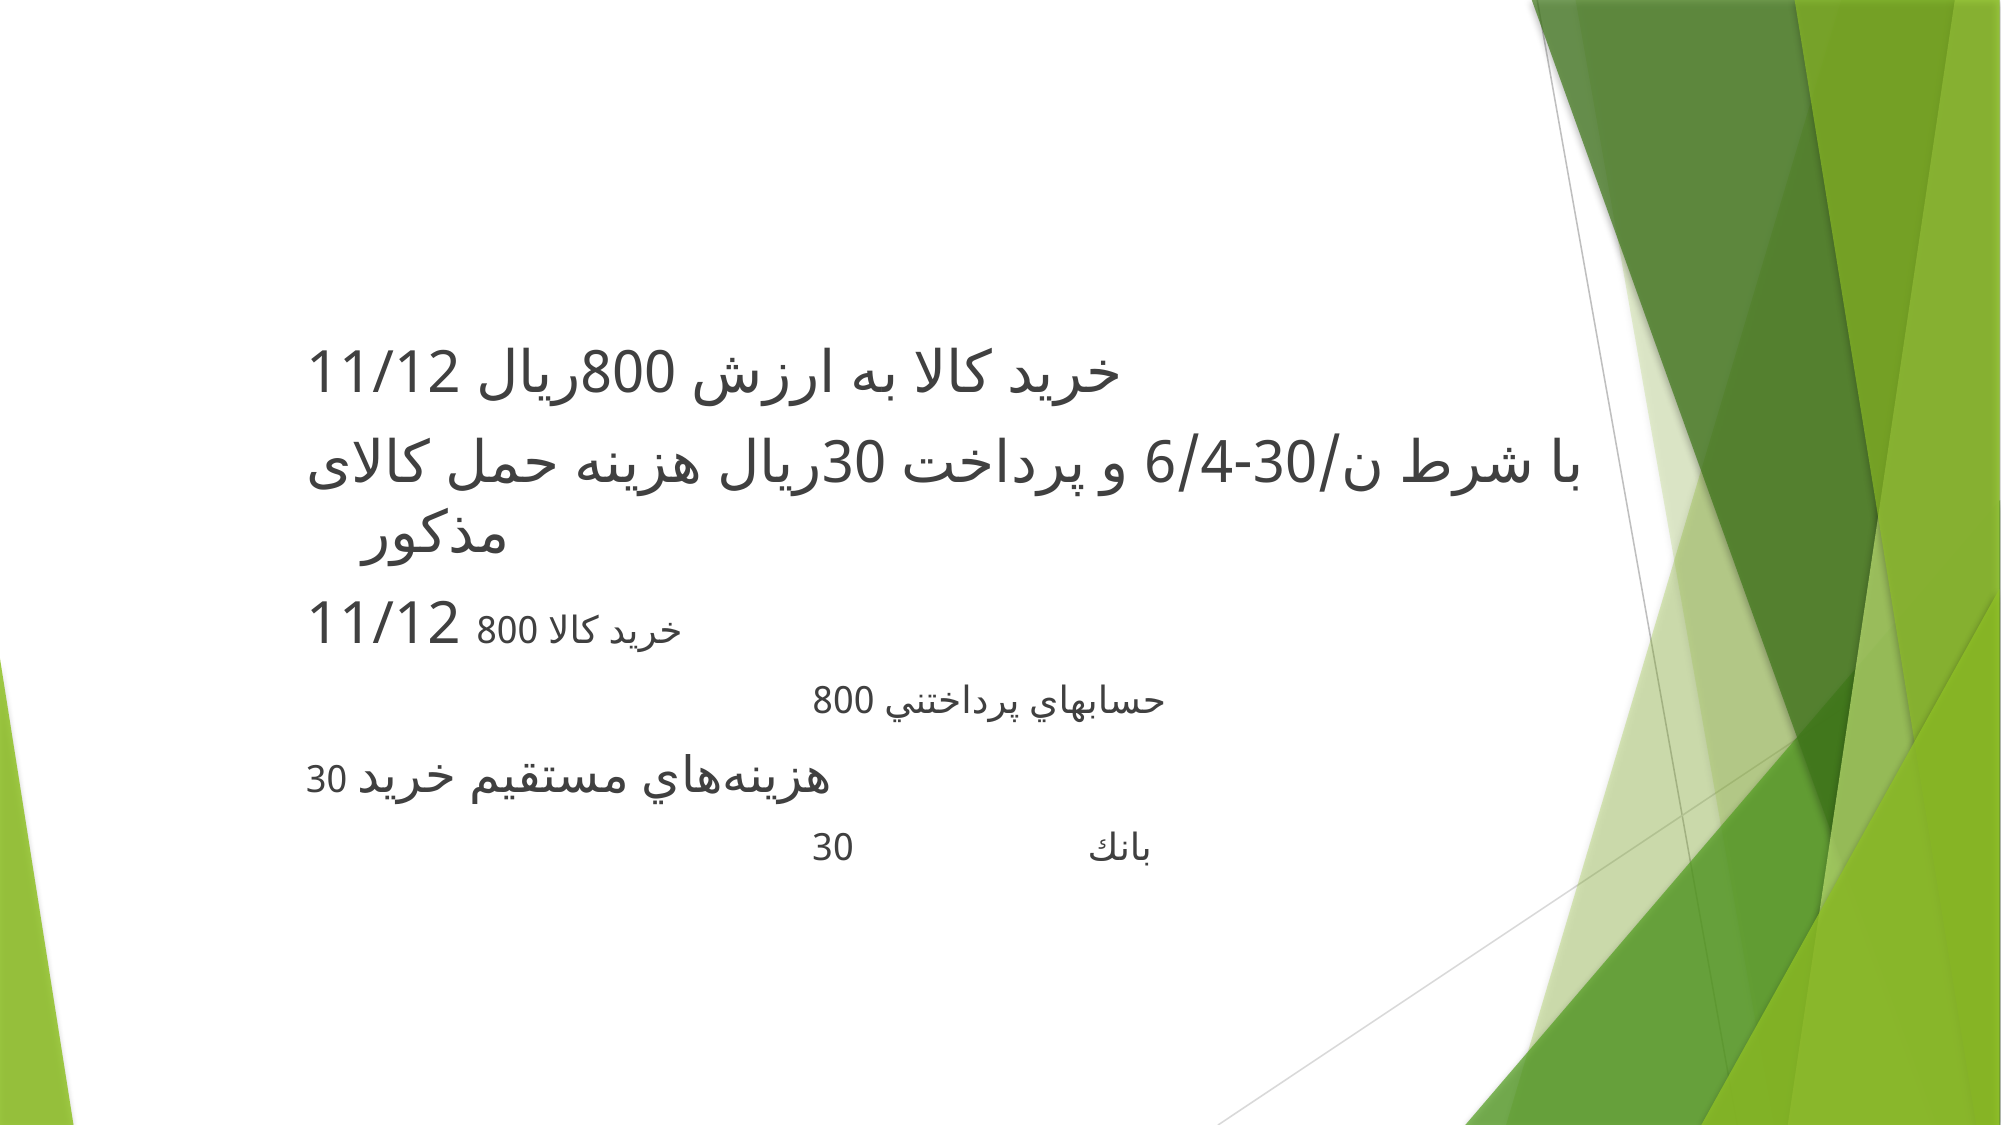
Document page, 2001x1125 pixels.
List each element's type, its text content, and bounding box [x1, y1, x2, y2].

list 11/12 خريد كالا به ارزش 800ريال با شرط ن/30-6/4 و پرداخت 30ريال هزينه حمل کالای مذکور 11/12 خريد كالا 800 حسابهاي پرداختني 800 هزينه‌هاي مستقيم خريد 30 بانك 30 [291, 326, 1638, 879]
